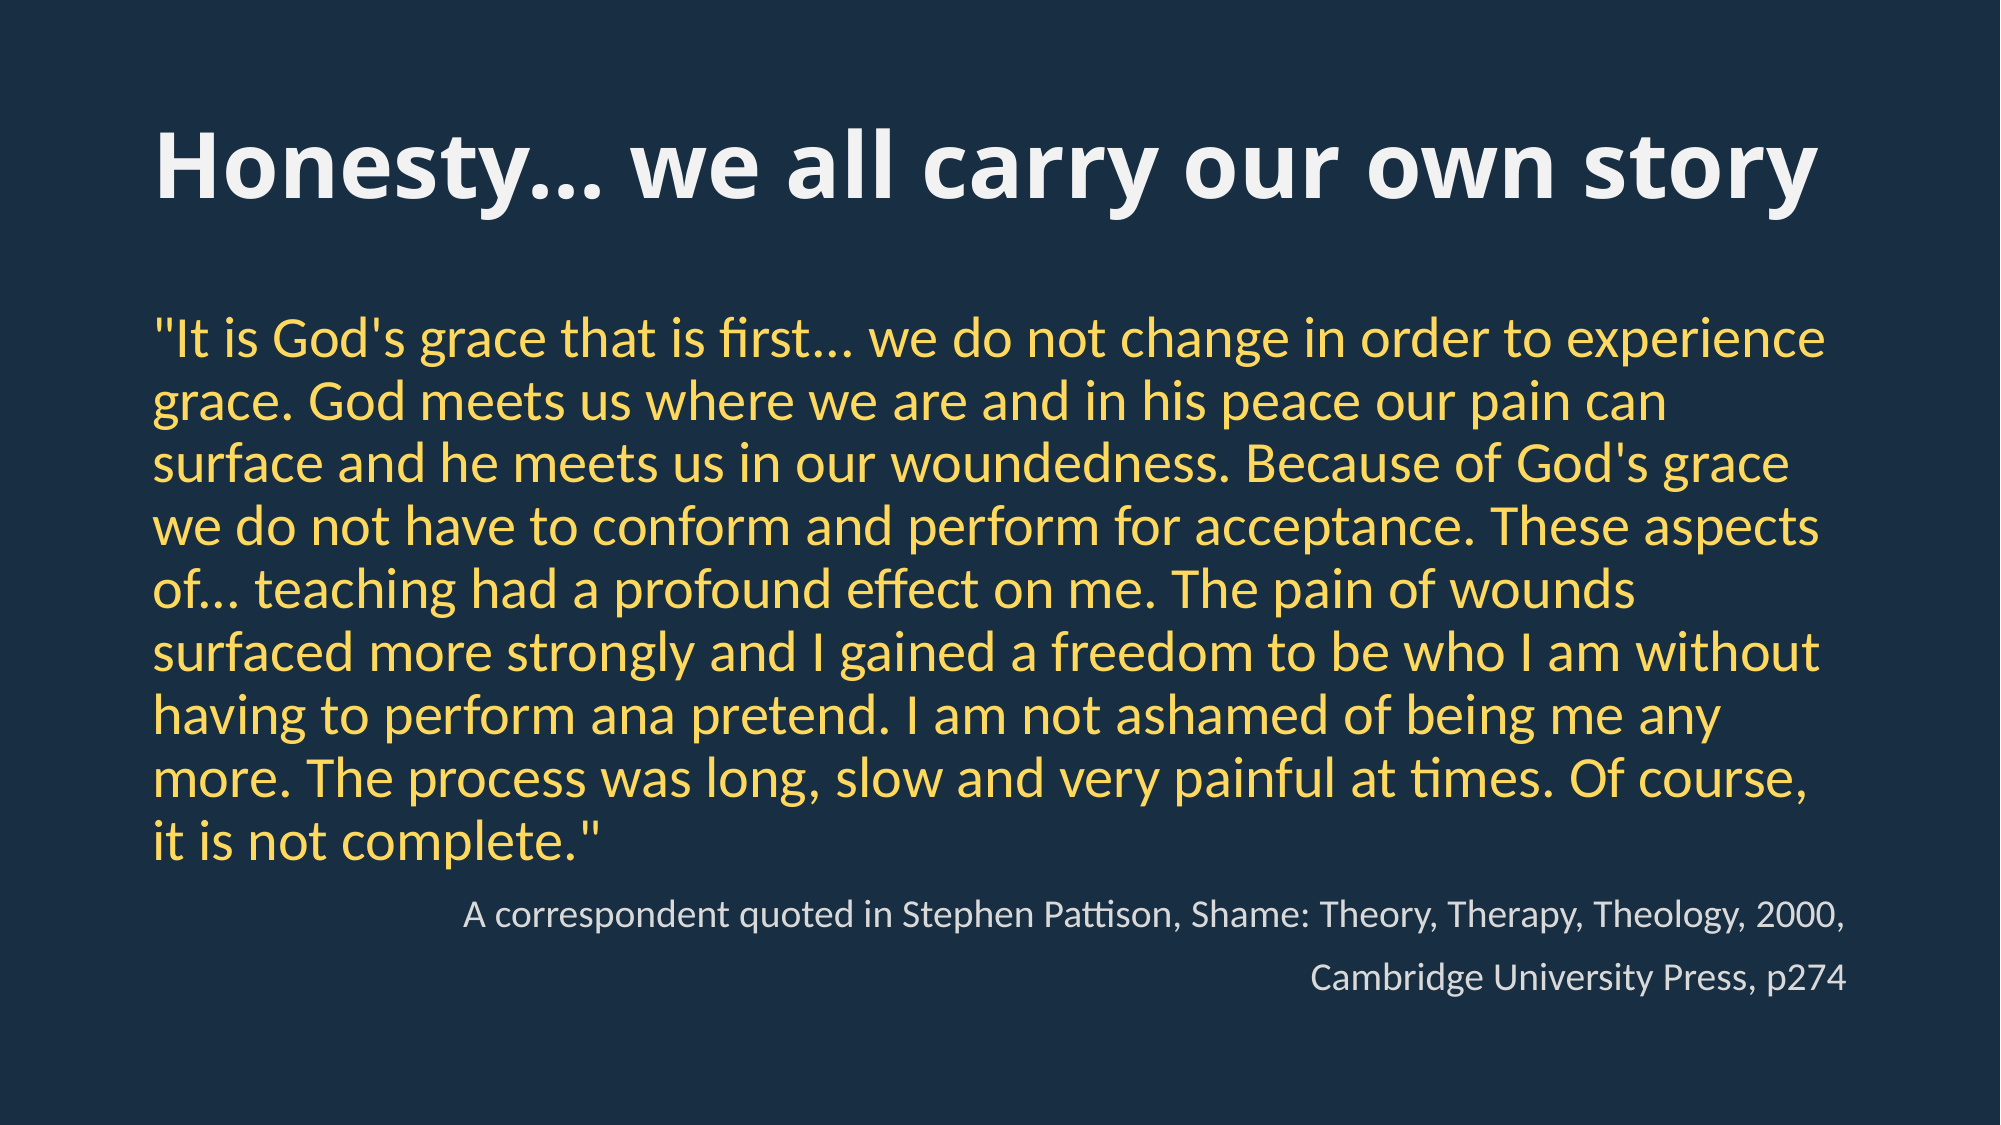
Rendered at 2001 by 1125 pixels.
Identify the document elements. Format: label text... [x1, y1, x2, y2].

list "It is God's grace that is first... we do not change in order to experience grace. God meets us where we are and in his peace our pain can surface and he meets us in our woundedness. Because of God's grace we do not have to conform and perform for acceptance. These aspects of... teaching had a profound effect on me. The pain of wounds surfaced more strongly and I gained a freedom to be who I am without having to perform ana pretend. I am not ashamed of being me any more. The process was long, slow and very painful at times. Of course, it is not complete." A correspondent quoted in Stephen Pattison, Shame: Theory, Therapy, Theology, 2000, Cambridge University Press, p274 [137, 299, 1863, 1014]
title Honesty... we all carry our own story [137, 59, 1863, 278]
